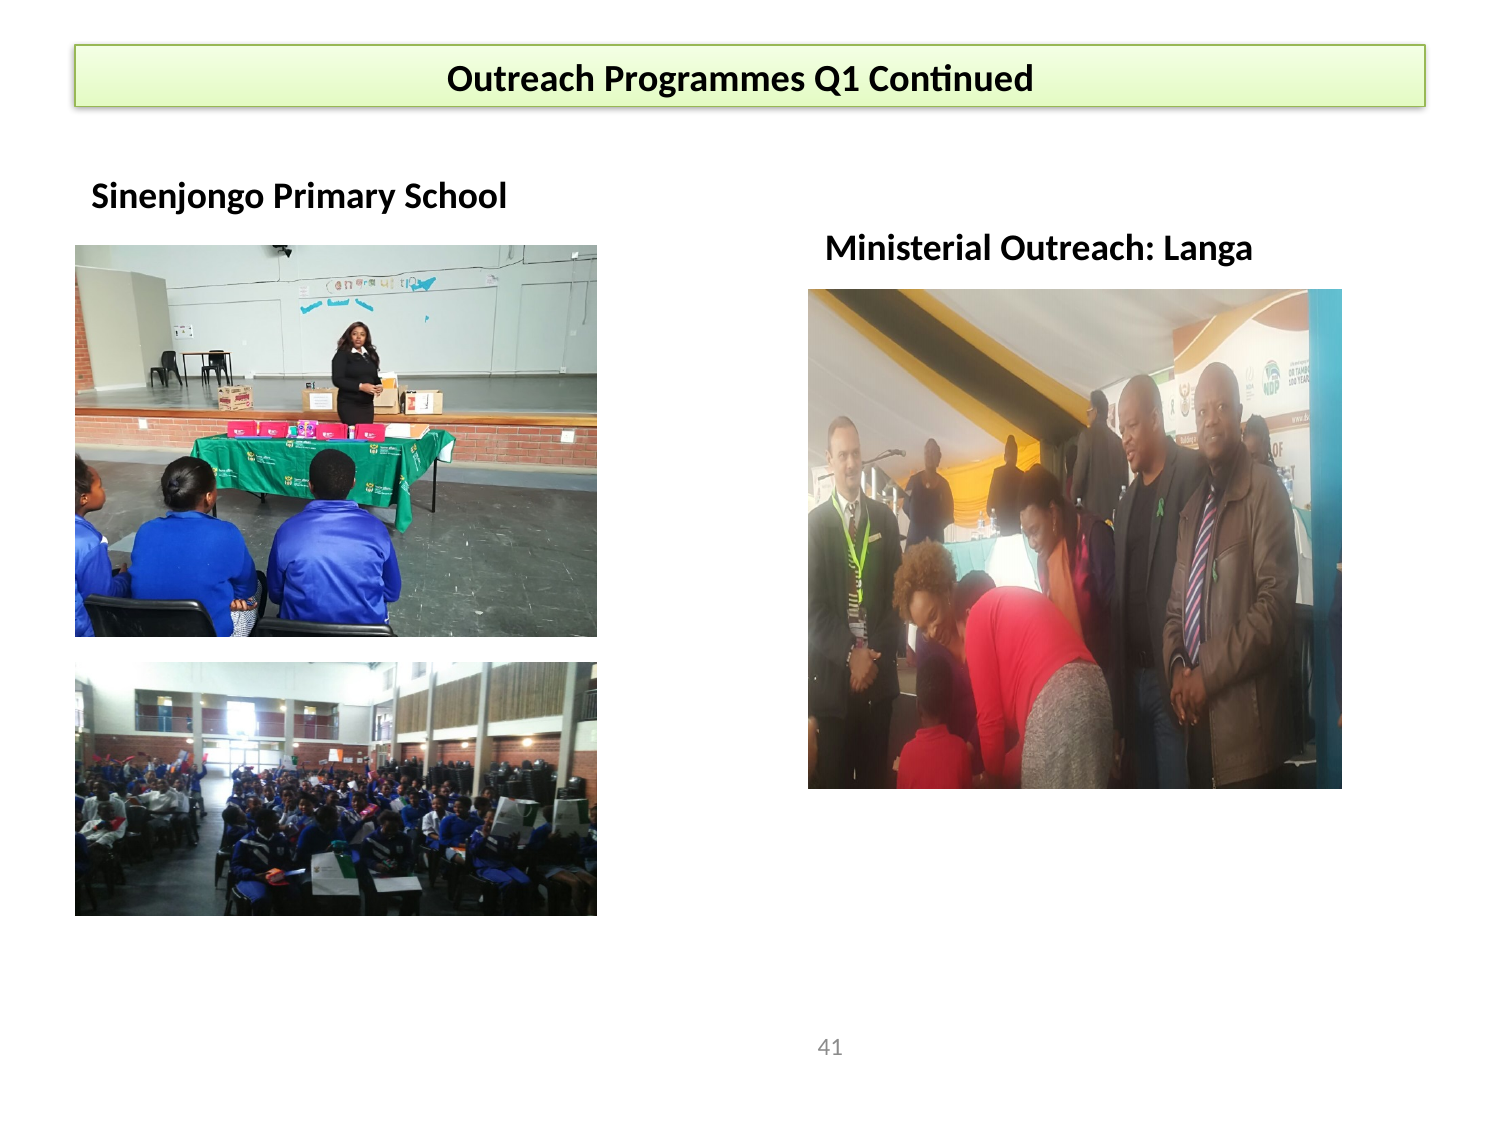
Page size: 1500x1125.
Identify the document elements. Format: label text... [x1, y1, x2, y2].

picture [74, 661, 597, 916]
text_box Sinenjongo Primary School [76, 163, 523, 223]
picture [74, 245, 597, 637]
title Outreach Programmes Q1 Continued [74, 44, 1426, 107]
slide_number 41 [508, 1015, 859, 1076]
text_box Ministerial Outreach: Langa [810, 215, 1270, 276]
picture [807, 288, 1342, 789]
